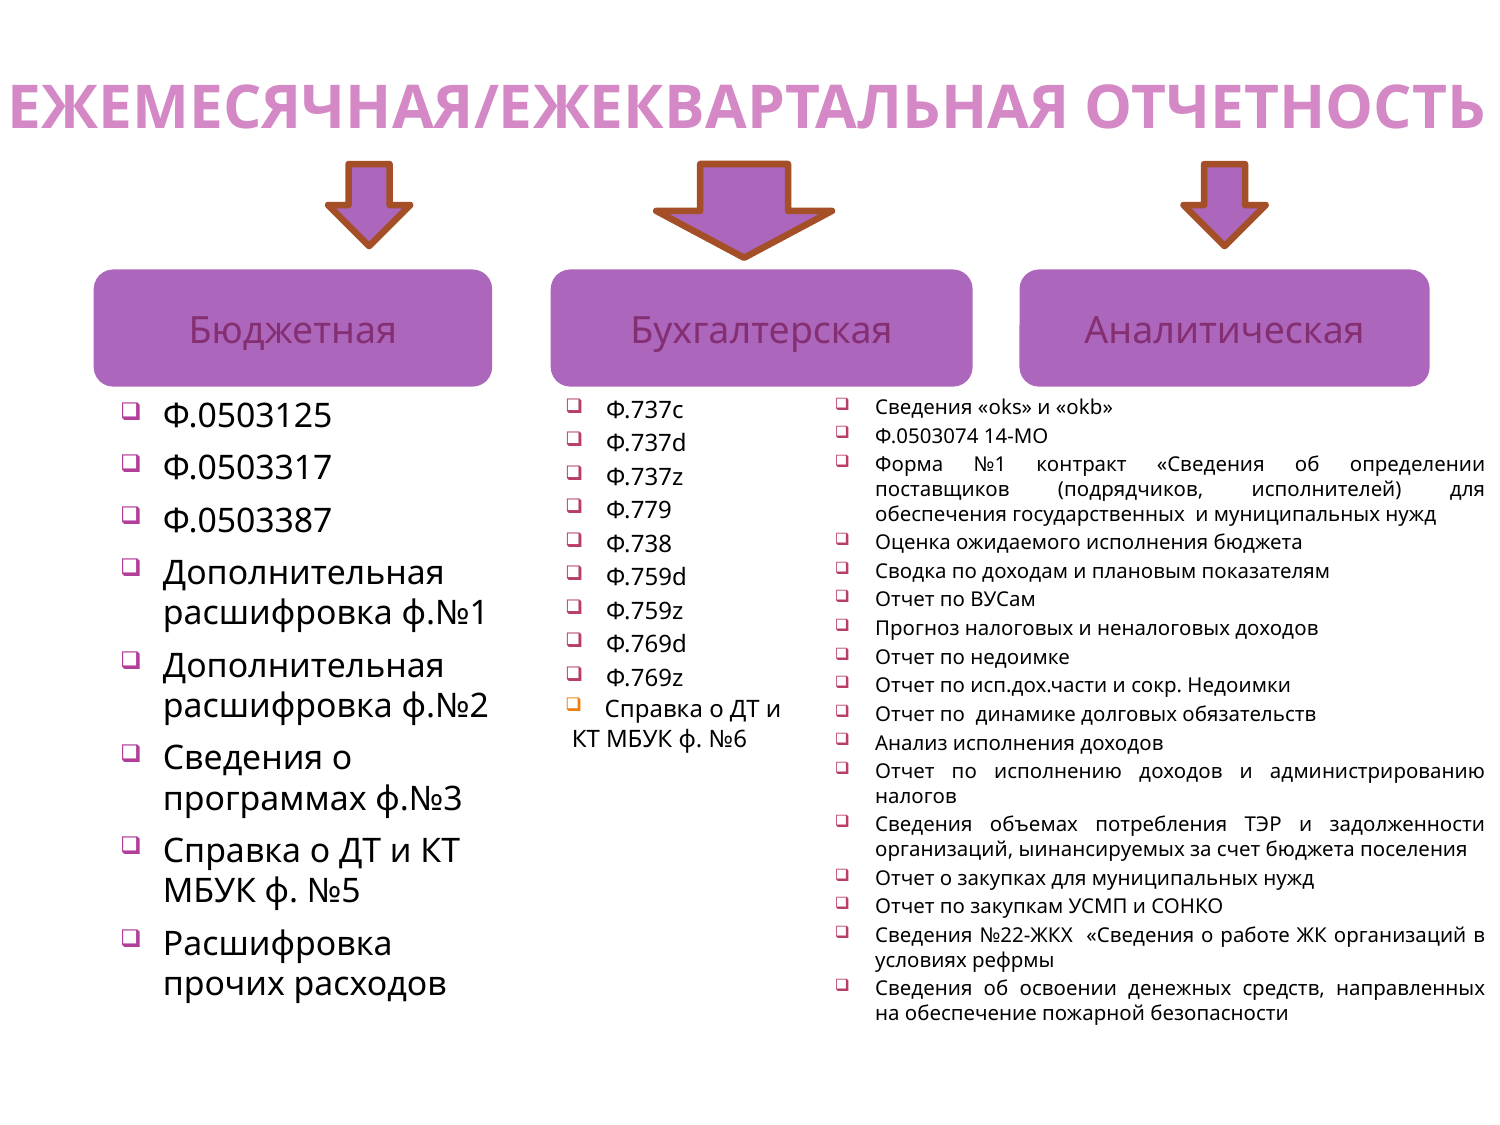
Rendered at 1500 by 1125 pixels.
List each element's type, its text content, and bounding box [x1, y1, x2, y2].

text_box [653, 160, 836, 261]
text_box [324, 160, 414, 250]
text_box Ф.737с Ф.737d Ф.737z Ф.779 Ф.738 Ф.759d Ф.759z Ф.769d Ф.769z Справка о ДТ и КТ МБУК ф. №6 [550, 386, 820, 764]
title Ежемесячная/ежеквартальная отчетность [0, 0, 1500, 141]
text_box Аналитическая [1019, 269, 1430, 386]
text_box Бухгалтерская [550, 269, 973, 386]
list Ф.0503125 Ф.0503317 Ф.0503387 Дополнительная расшифровка ф.№1 Дополнительная расшифровка ф.№2 Сведения о программах ф.№3 Справка о ДТ и КТ МБУК ф. №5 Расшифровка прочих расходов [105, 386, 504, 1067]
text_box [1180, 160, 1269, 250]
text_box Сведения «oks» и «okb» Ф.0503074 14-МО Форма №1 контракт «Сведения об определении поставщиков (подрядчиков, исполнителей) для обеспечения государственных и муниципальных нужд Оценка ожидаемого исполнения бюджета Сводка по доходам и плановым показателям Отчет по ВУСам Прогноз налоговых и неналоговых доходов Отчет по недоимке Отчет по исп.дох.части и сокр. Недоимки Отчет по динамике долговых обязательств Анализ исполнения доходов Отчет по исполнению доходов и администрированию налогов Сведения объемах потребления ТЭР и задолженности организаций, ыинансируемых за счет бюджета поселения Отчет о закупках для муниципальных нужд Отчет по закупкам УСМП и СОНКО Сведения №22-ЖКХ «Сведения о работе ЖК организаций в условиях рефрмы Сведения об освоении денежных средств, направленных на обеспечение пожарной безопасности [820, 386, 1500, 1067]
text_box Бюджетная [93, 269, 493, 387]
